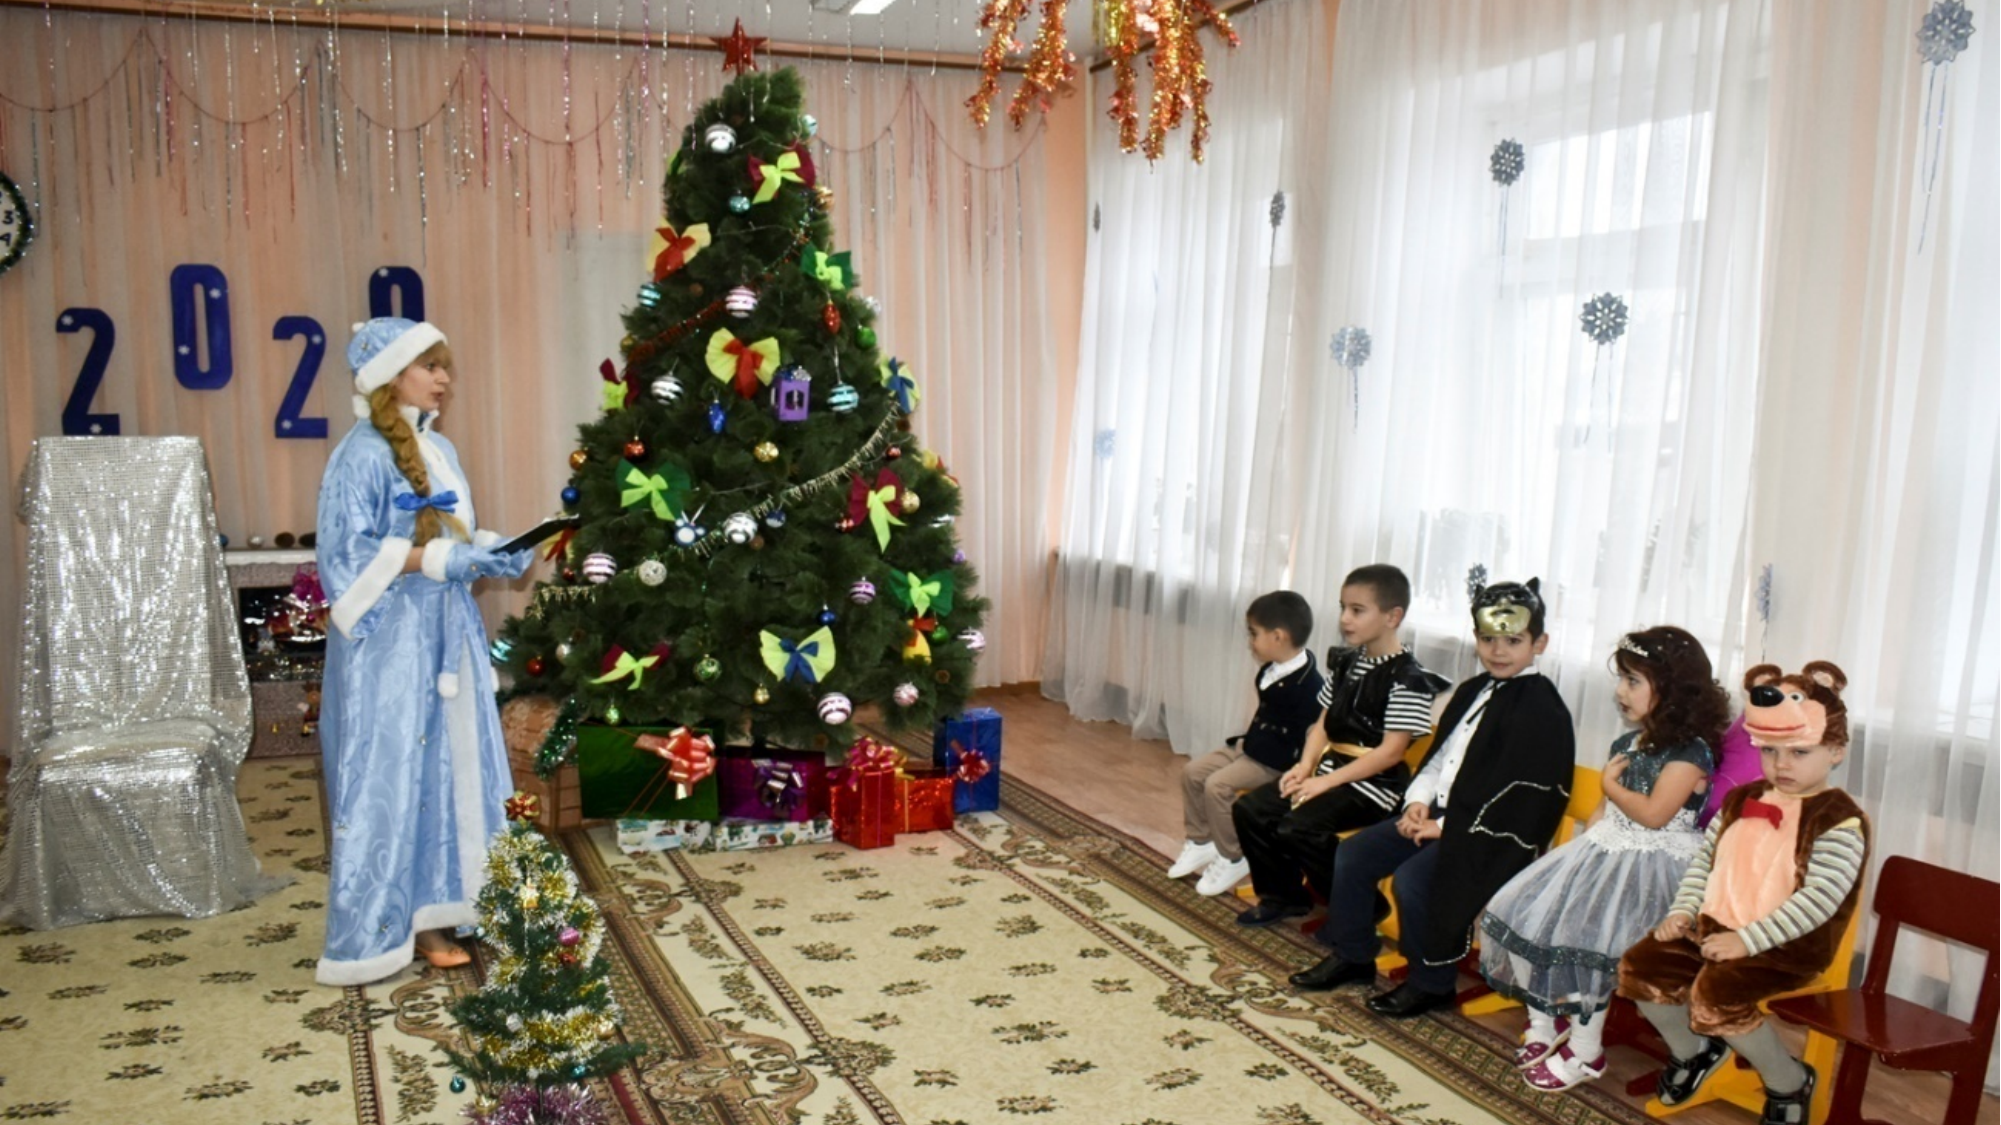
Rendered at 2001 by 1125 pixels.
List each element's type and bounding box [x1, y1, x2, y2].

list [0, 0, 2000, 1125]
